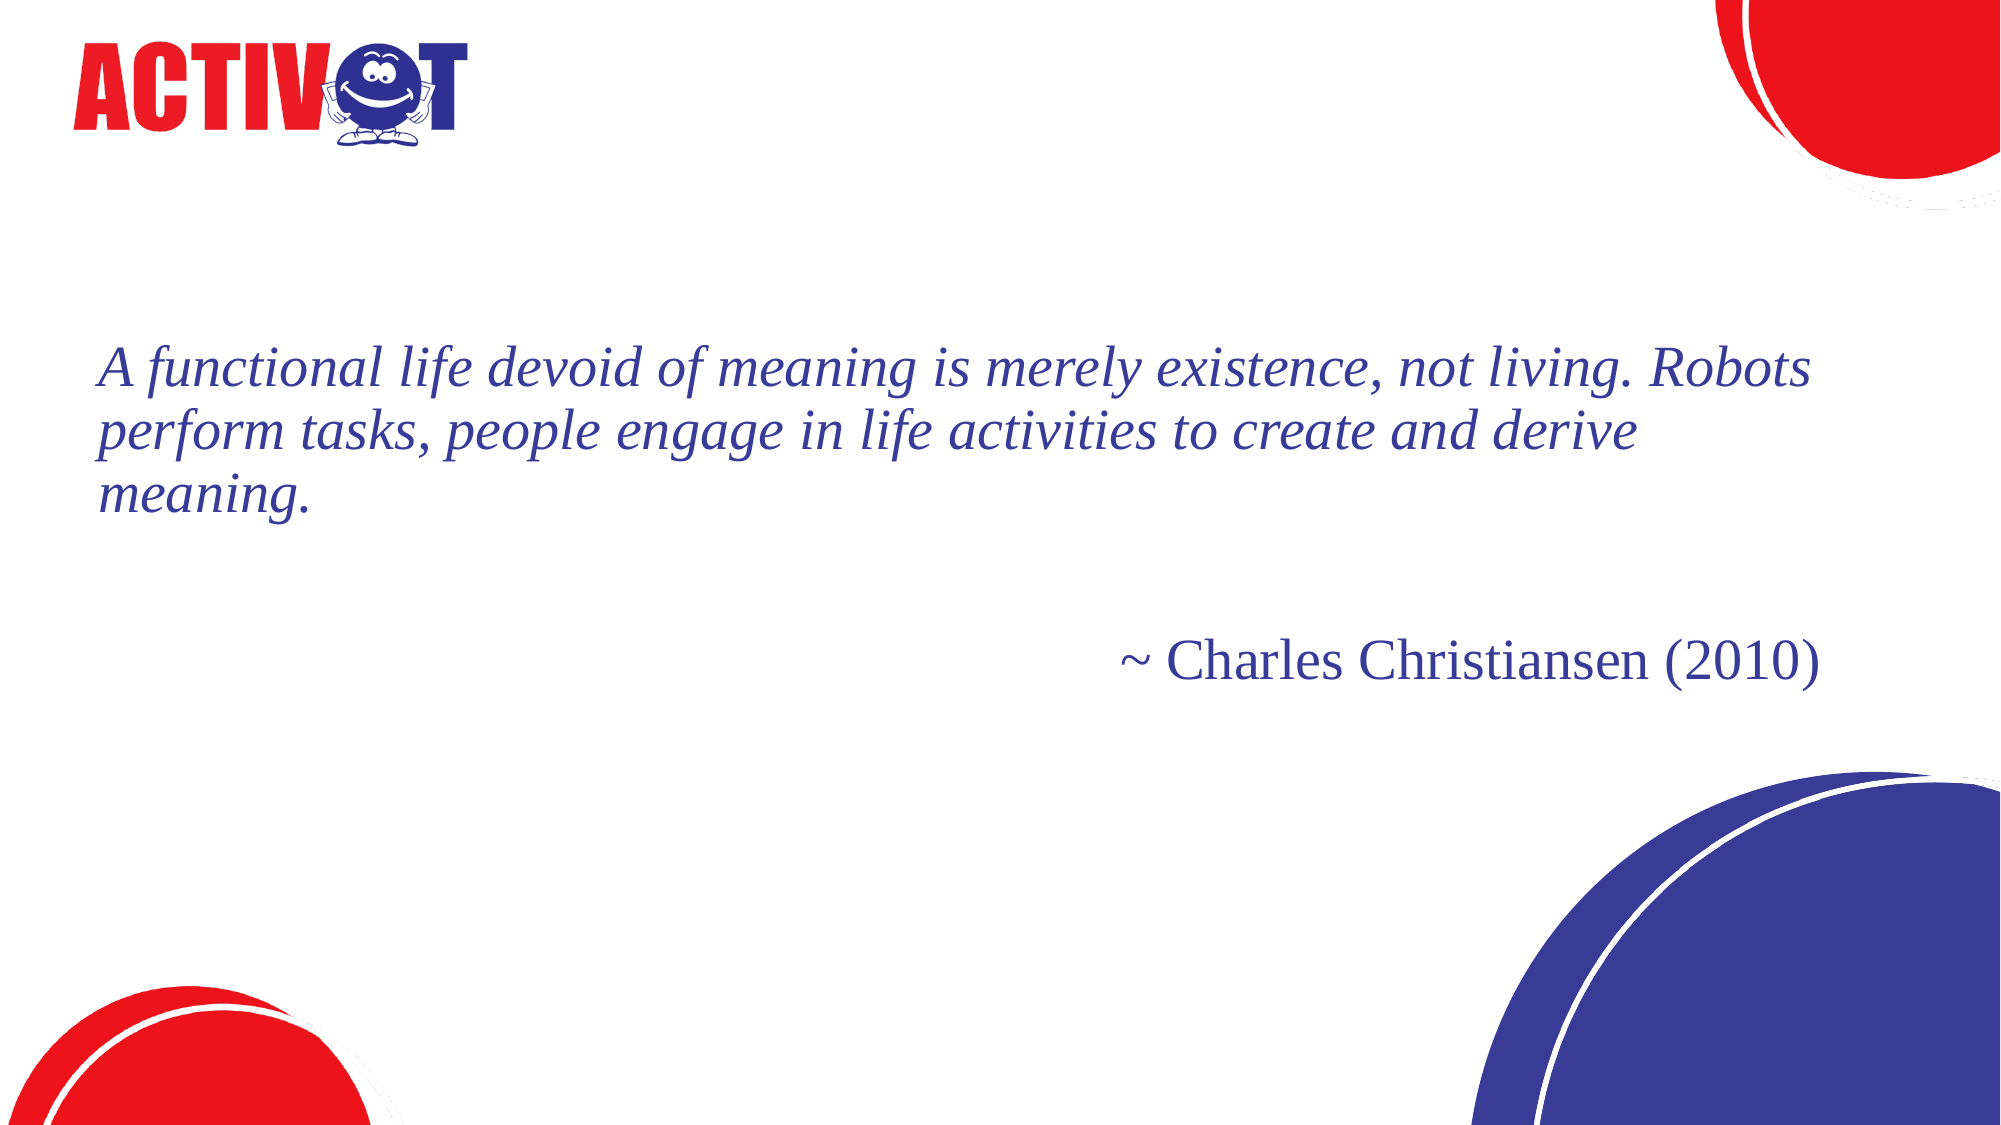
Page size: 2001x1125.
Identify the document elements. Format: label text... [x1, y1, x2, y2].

picture [0, 985, 418, 1125]
picture [1528, 776, 2001, 1125]
picture [1713, 0, 2001, 210]
list A functional life devoid of meaning is merely existence, not living. Robots perform tasks, people engage in life activities to create and derive meaning. ~ Charles Christiansen (2010) [83, 328, 1836, 986]
picture [41, 0, 496, 173]
